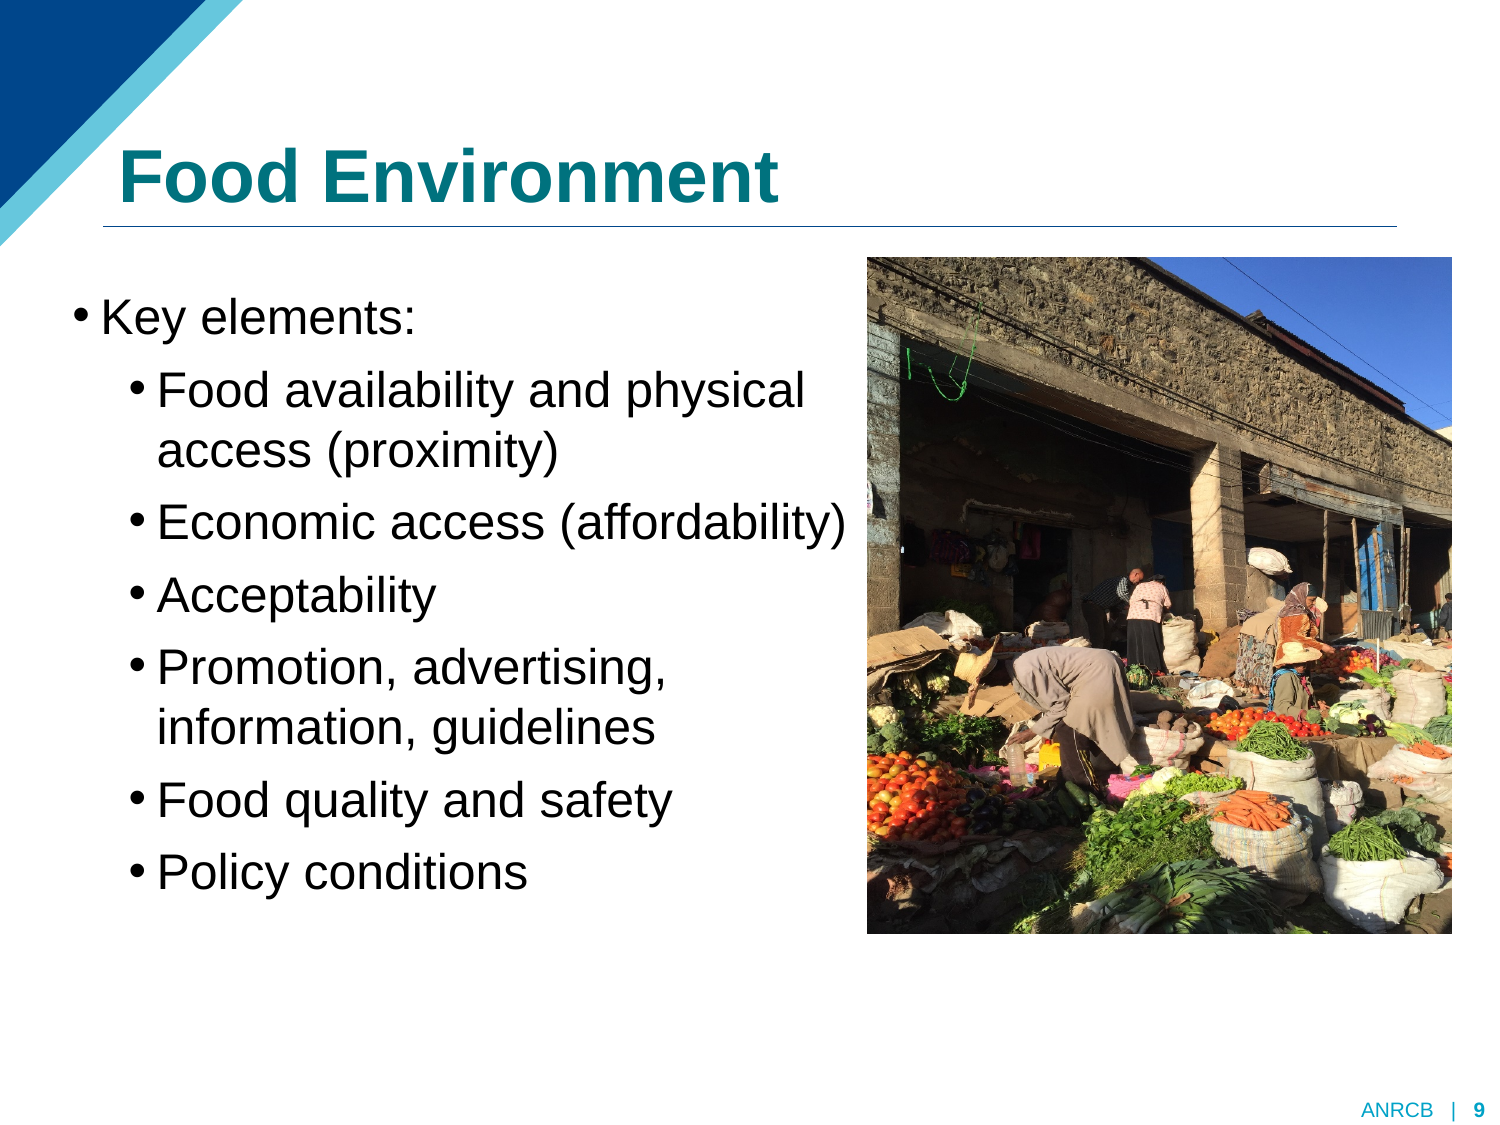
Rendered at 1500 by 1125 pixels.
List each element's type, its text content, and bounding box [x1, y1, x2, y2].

slide_number ANRCB | ‹#› [1252, 1093, 1500, 1125]
title Food Environment [103, 59, 1397, 227]
text_box Key elements: Food availability and physical access (proximity) Economic access (affordability) Acceptability Promotion, advertising, information, guidelines Food quality and safety Policy conditions [57, 277, 865, 991]
picture [867, 256, 1452, 934]
